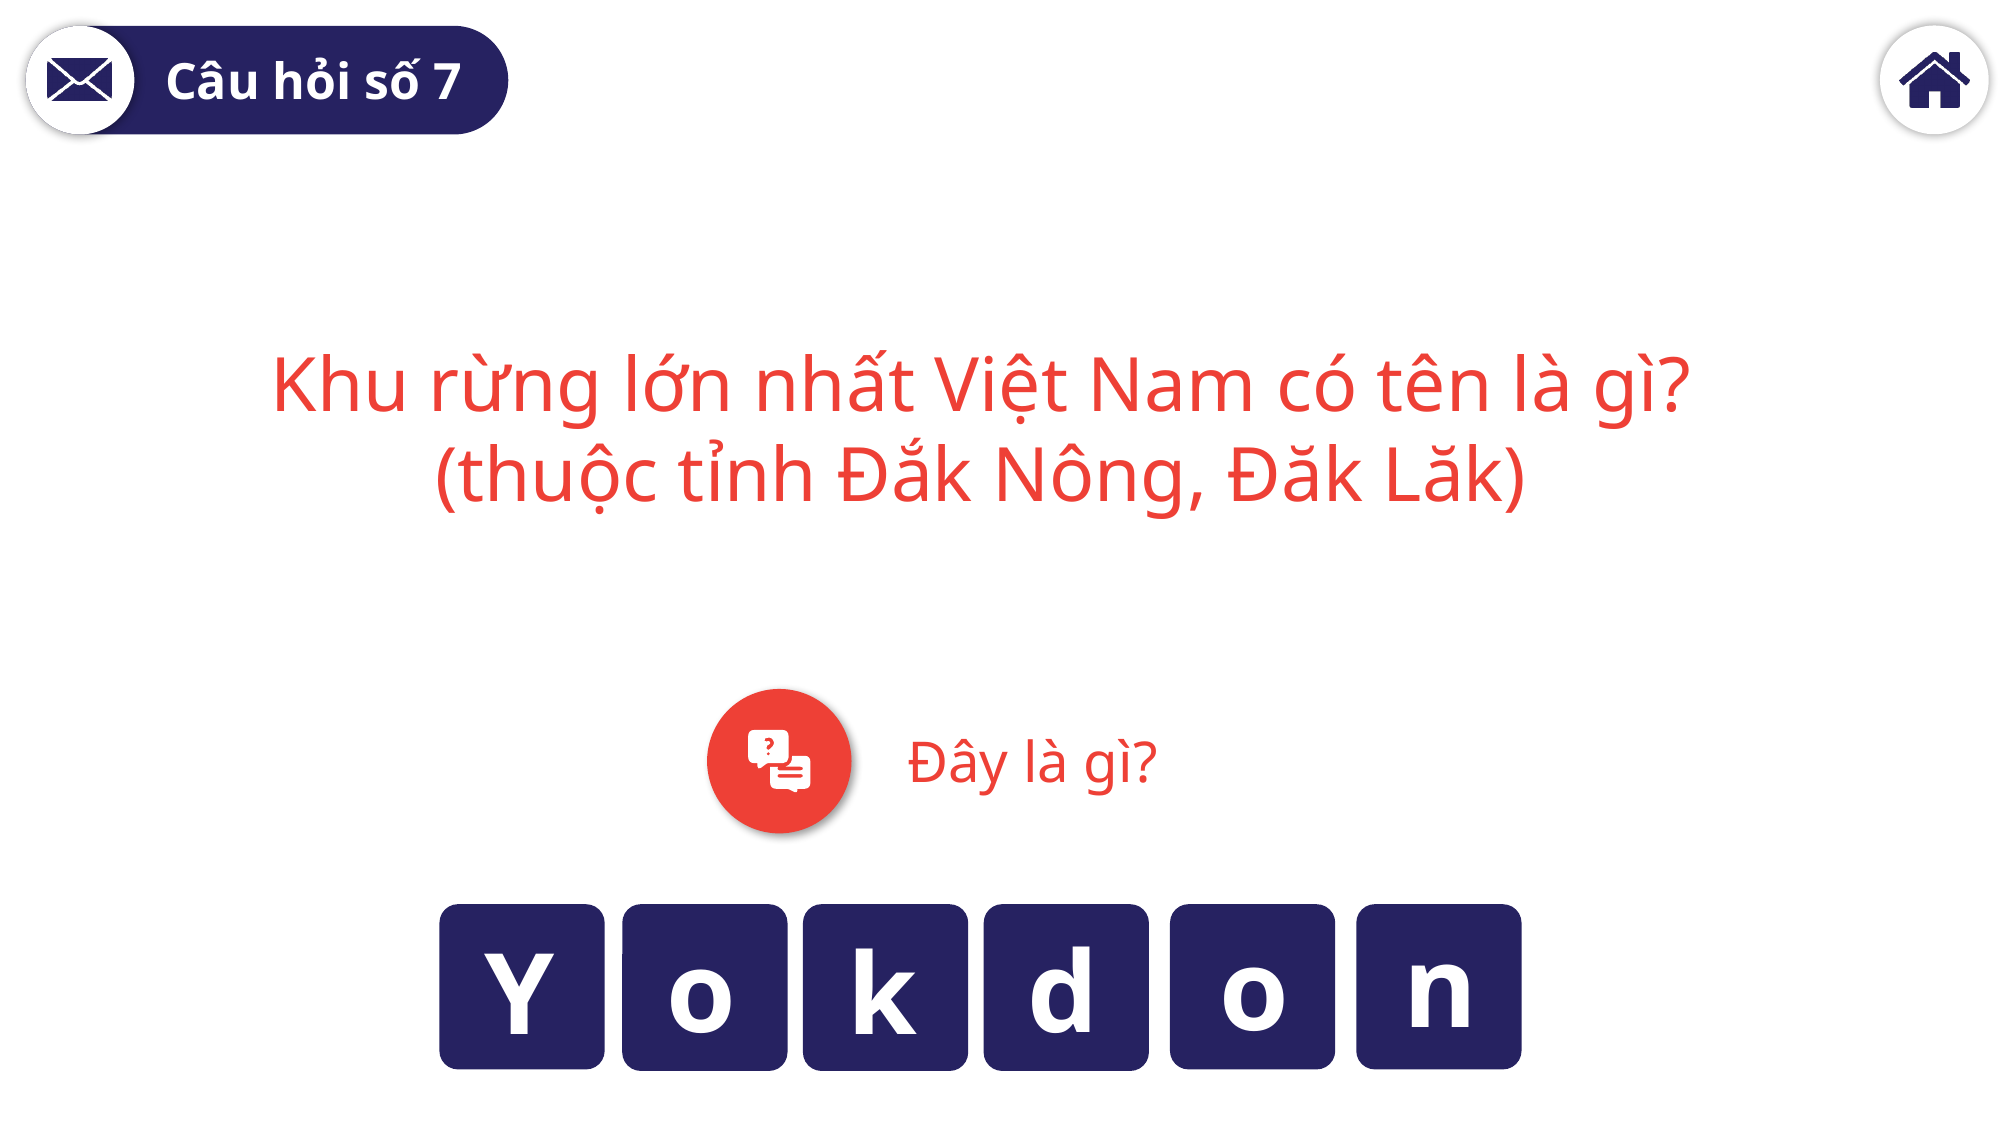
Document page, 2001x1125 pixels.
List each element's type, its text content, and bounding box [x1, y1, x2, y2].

text_box [621, 903, 789, 1072]
text_box o [646, 912, 758, 1063]
text_box Khu rừng lớn nhất Việt Nam có tên là gì? (thuộc tỉnh Đắk Nông, Đăk Lăk) [249, 329, 1713, 524]
text_box [221, 231, 1761, 605]
text_box Y [463, 915, 576, 1065]
text_box [801, 903, 970, 1072]
text_box k [826, 915, 938, 1065]
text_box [25, 25, 509, 135]
text_box [1168, 903, 1337, 1071]
text_box [438, 903, 606, 1071]
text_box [1879, 25, 1989, 135]
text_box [707, 688, 1247, 834]
text_box o [1198, 910, 1311, 1061]
text_box d [1006, 912, 1119, 1063]
text_box [1355, 903, 1523, 1071]
text_box n [1384, 908, 1497, 1058]
text_box [982, 903, 1150, 1072]
picture [46, 58, 112, 102]
